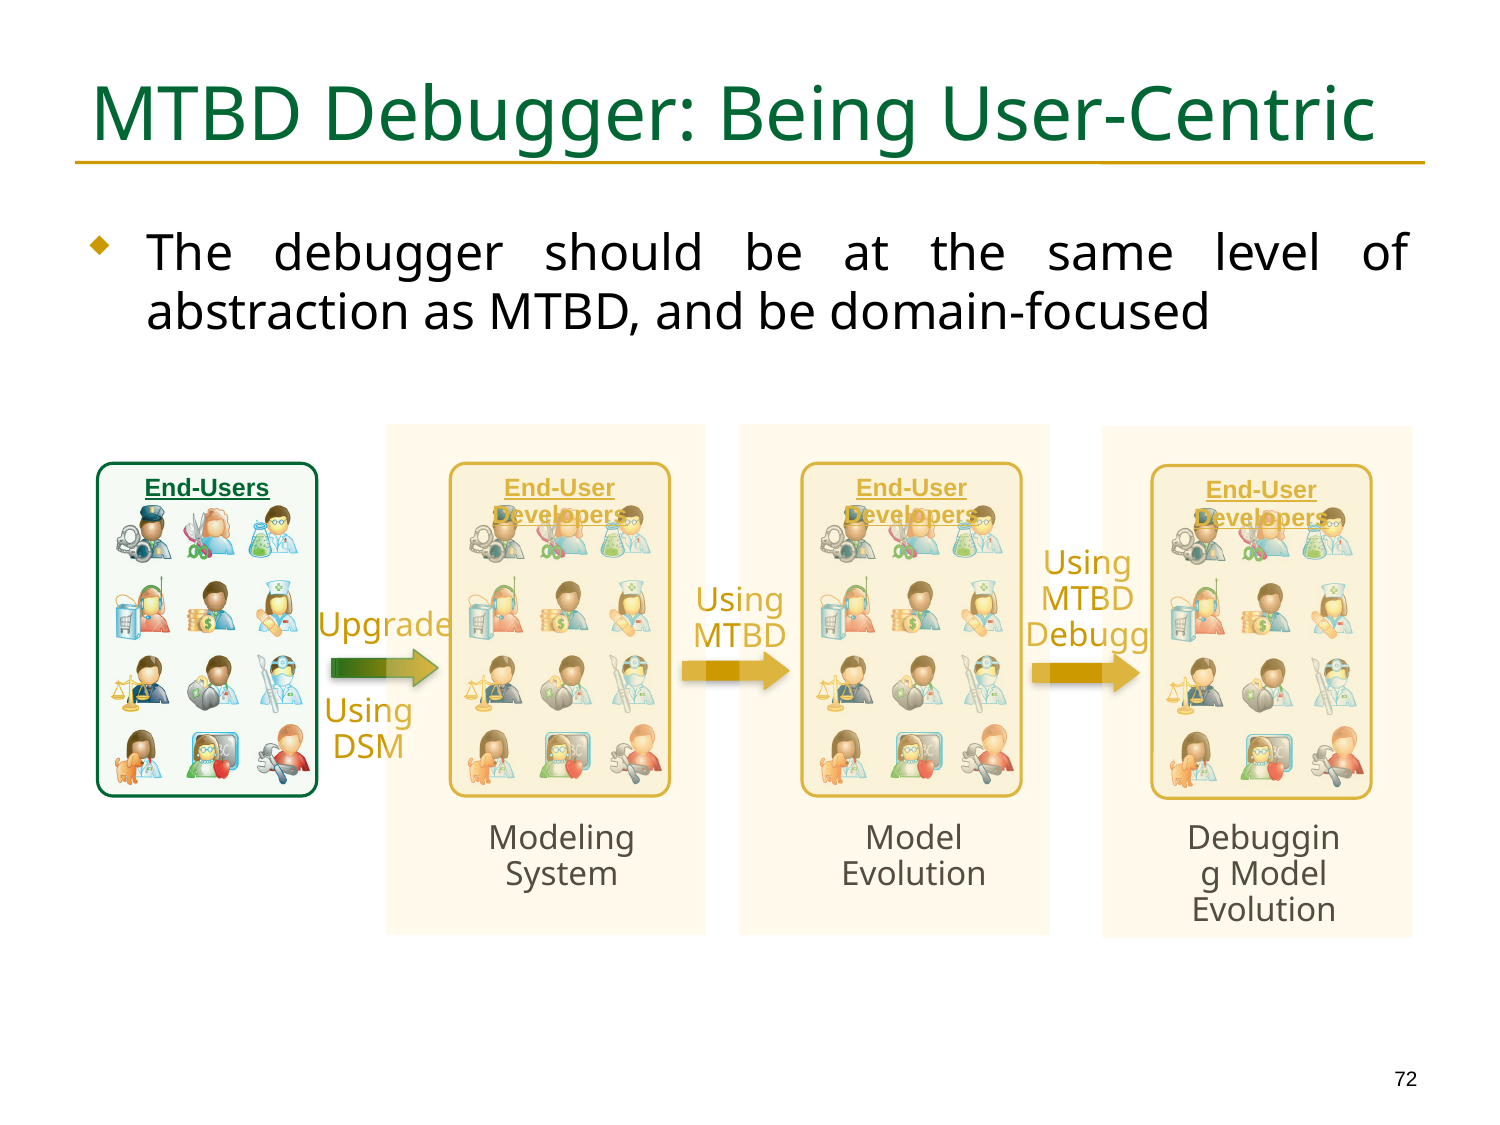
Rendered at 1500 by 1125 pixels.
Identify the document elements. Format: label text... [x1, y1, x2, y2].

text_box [998, 624, 1146, 724]
text_box [1101, 425, 1413, 938]
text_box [648, 621, 796, 722]
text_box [97, 463, 317, 797]
text_box Using MTBD [706, 575, 739, 620]
list The debugger should be at the same level of abstraction as MTBD, and be domain-focused [74, 212, 1426, 1006]
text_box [801, 463, 1022, 797]
text_box [739, 730, 1050, 936]
text_box [386, 730, 706, 936]
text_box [1151, 465, 1372, 799]
text_box [386, 423, 706, 620]
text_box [450, 463, 670, 797]
slide_number 72 [1379, 1048, 1442, 1099]
text_box Using MTBD Debugger [1050, 538, 1101, 622]
title MTBD Debugger: Being User-Centric [74, 32, 1426, 163]
text_box [739, 423, 1050, 622]
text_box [298, 600, 440, 775]
